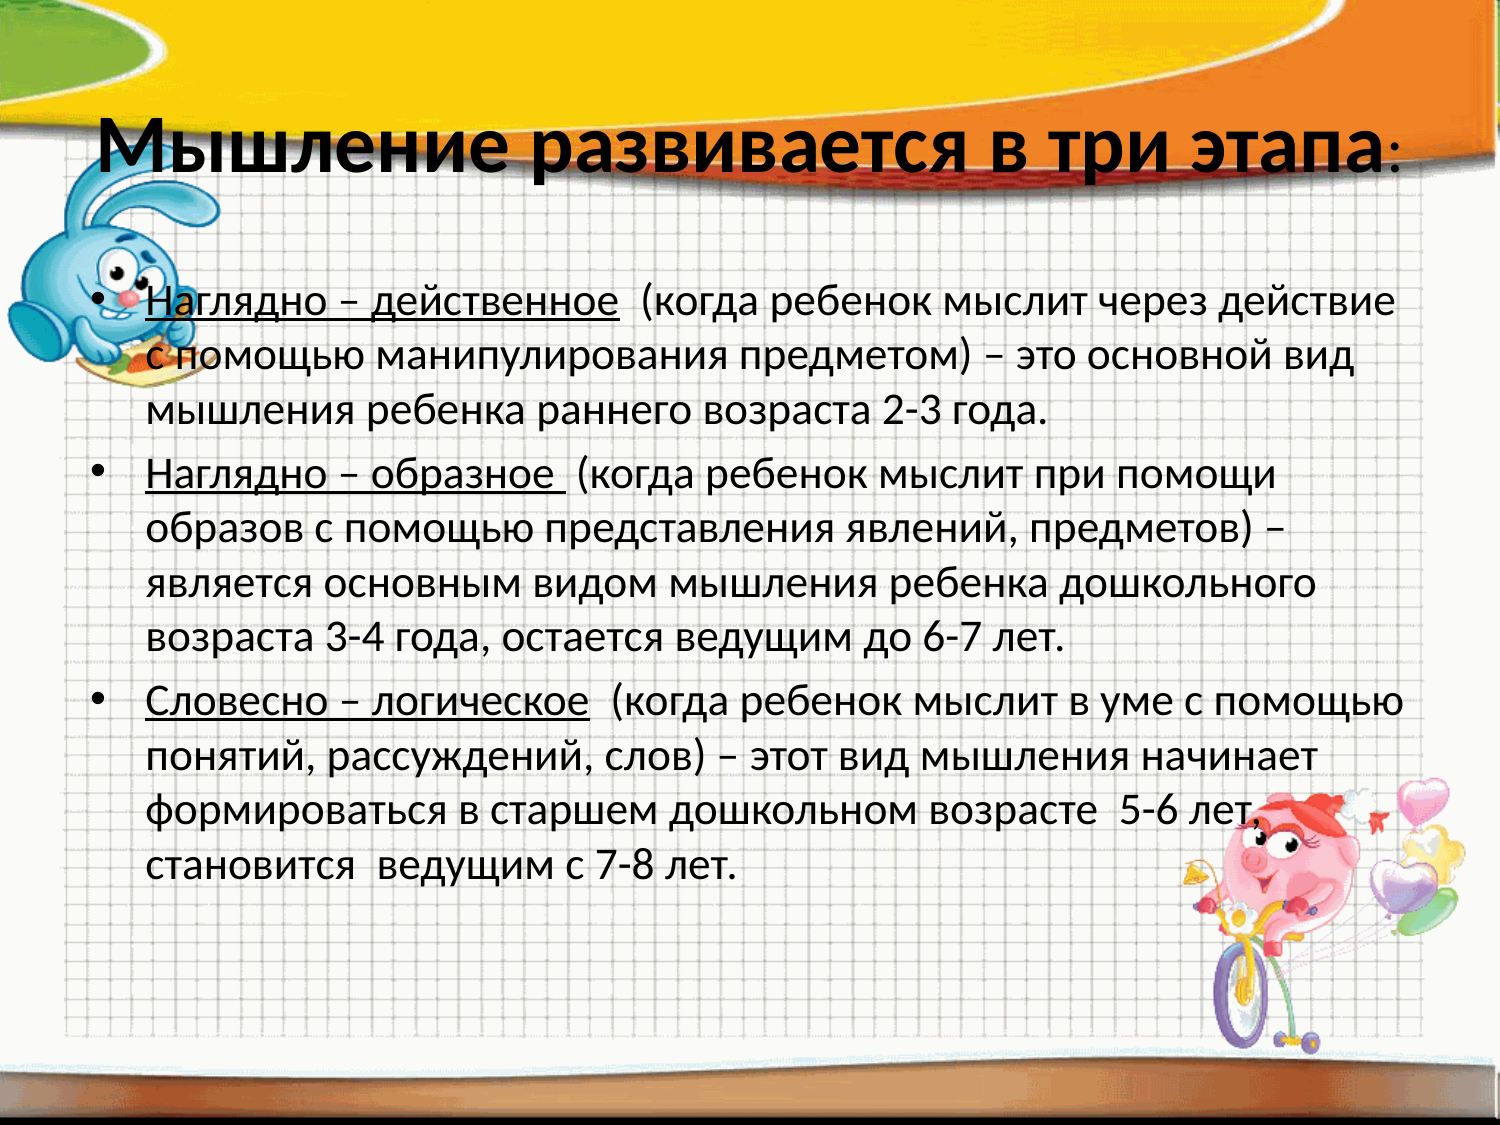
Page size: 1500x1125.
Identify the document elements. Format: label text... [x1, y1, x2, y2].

title Мышление развивается в три этапа: [75, 45, 1425, 233]
list Наглядно – действенное (когда ребенок мыслит через действие с помощью манипулирования предметом) – это основной вид мышления ребенка раннего возраста 2-3 года. Наглядно – образное (когда ребенок мыслит при помощи образов с помощью представления явлений, предметов) – является основным видом мышления ребенка дошкольного возраста 3-4 года, остается ведущим до 6-7 лет. Словесно – логическое (когда ребенок мыслит в уме с помощью понятий, рассуждений, слов) – этот вид мышления начинает формироваться в старшем дошкольном возрасте 5-6 лет, становится ведущим с 7-8 лет. [75, 262, 1425, 1005]
picture [0, 0, 1500, 1125]
